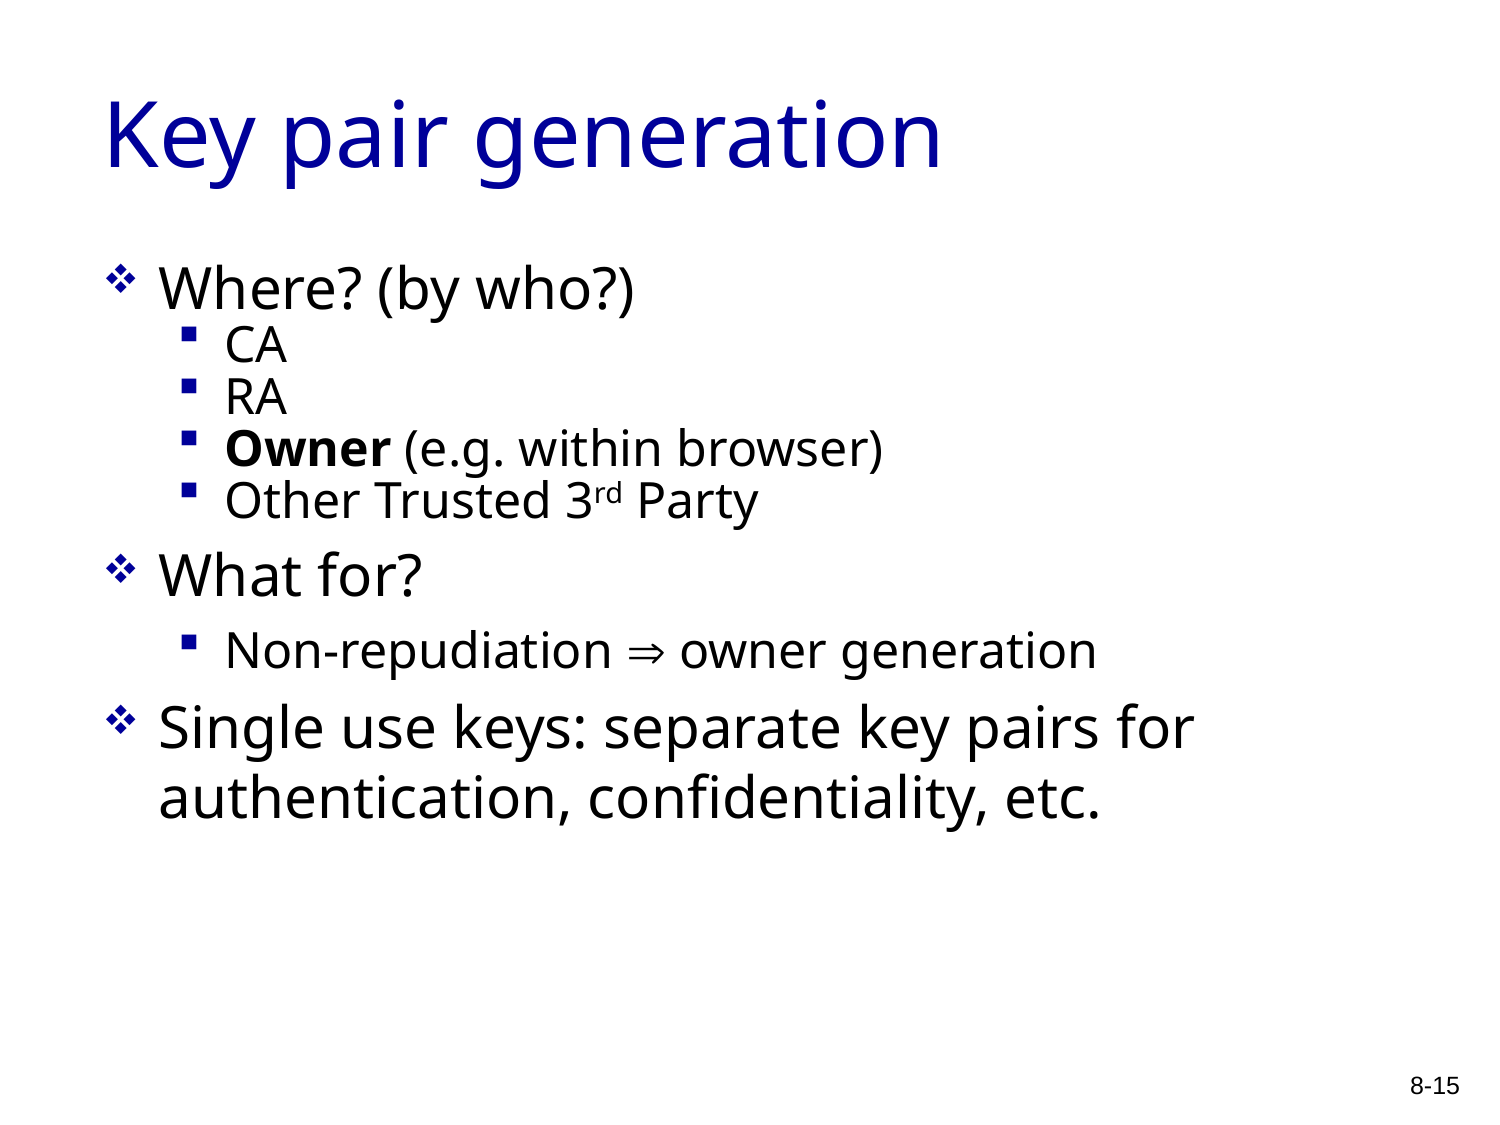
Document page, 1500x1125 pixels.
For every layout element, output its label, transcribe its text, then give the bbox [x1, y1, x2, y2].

title Key pair generation [87, 37, 1363, 226]
list Where? (by who?) CA RA Owner (e.g. within browser) Other Trusted 3rd Party What for? Non-repudiation  owner generation Single use keys: separate key pairs for authentication, confidentiality, etc. [87, 262, 1363, 1026]
